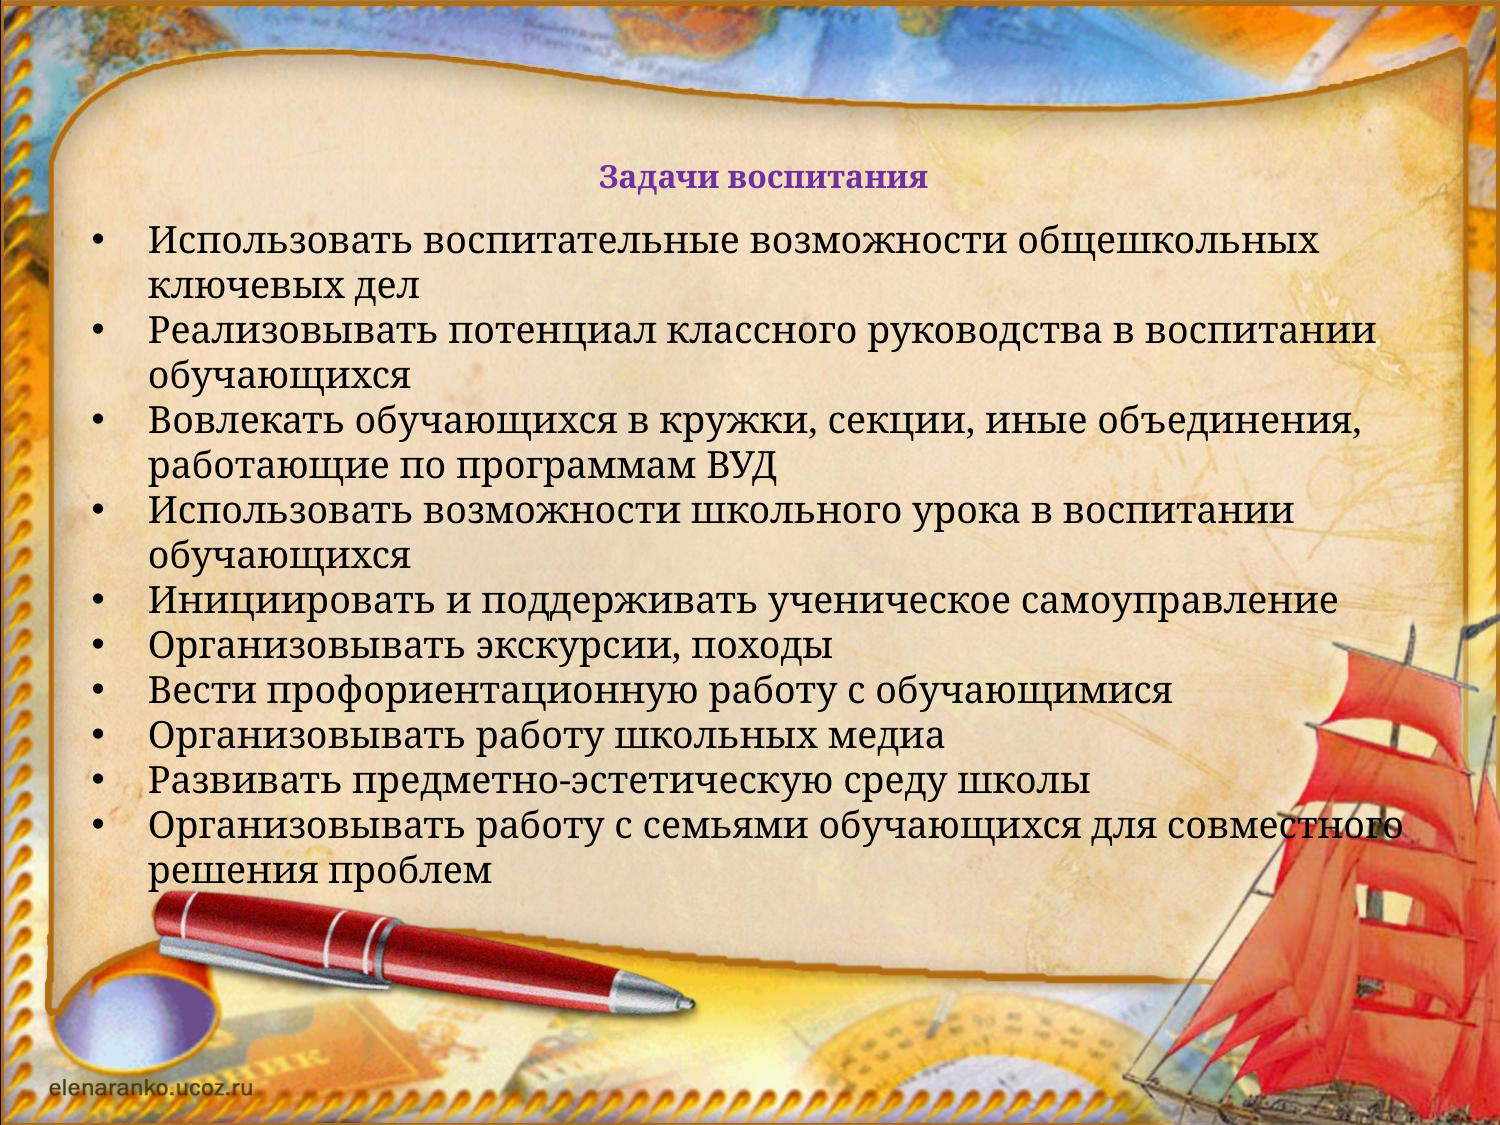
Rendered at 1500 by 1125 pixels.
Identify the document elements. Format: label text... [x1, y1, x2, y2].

picture [0, 0, 1500, 1125]
title Задачи воспитания [88, 149, 1439, 208]
text_box [99, 316, 1450, 955]
list Использовать воспитательные возможности общешкольных ключевых дел Реализовывать потенциал классного руководства в воспитании обучающихся Вовлекать обучающихся в кружки, секции, иные объединения, работающие по программам ВУД Использовать возможности школьного урока в воспитании обучающихся Инициировать и поддерживать ученическое самоуправление Организовывать экскурсии, походы Вести профориентационную работу с обучающимися Организовывать работу школьных медиа Развивать предметно-эстетическую среду школы Организовывать работу с семьями обучающихся для совместного решения проблем [76, 208, 1440, 999]
